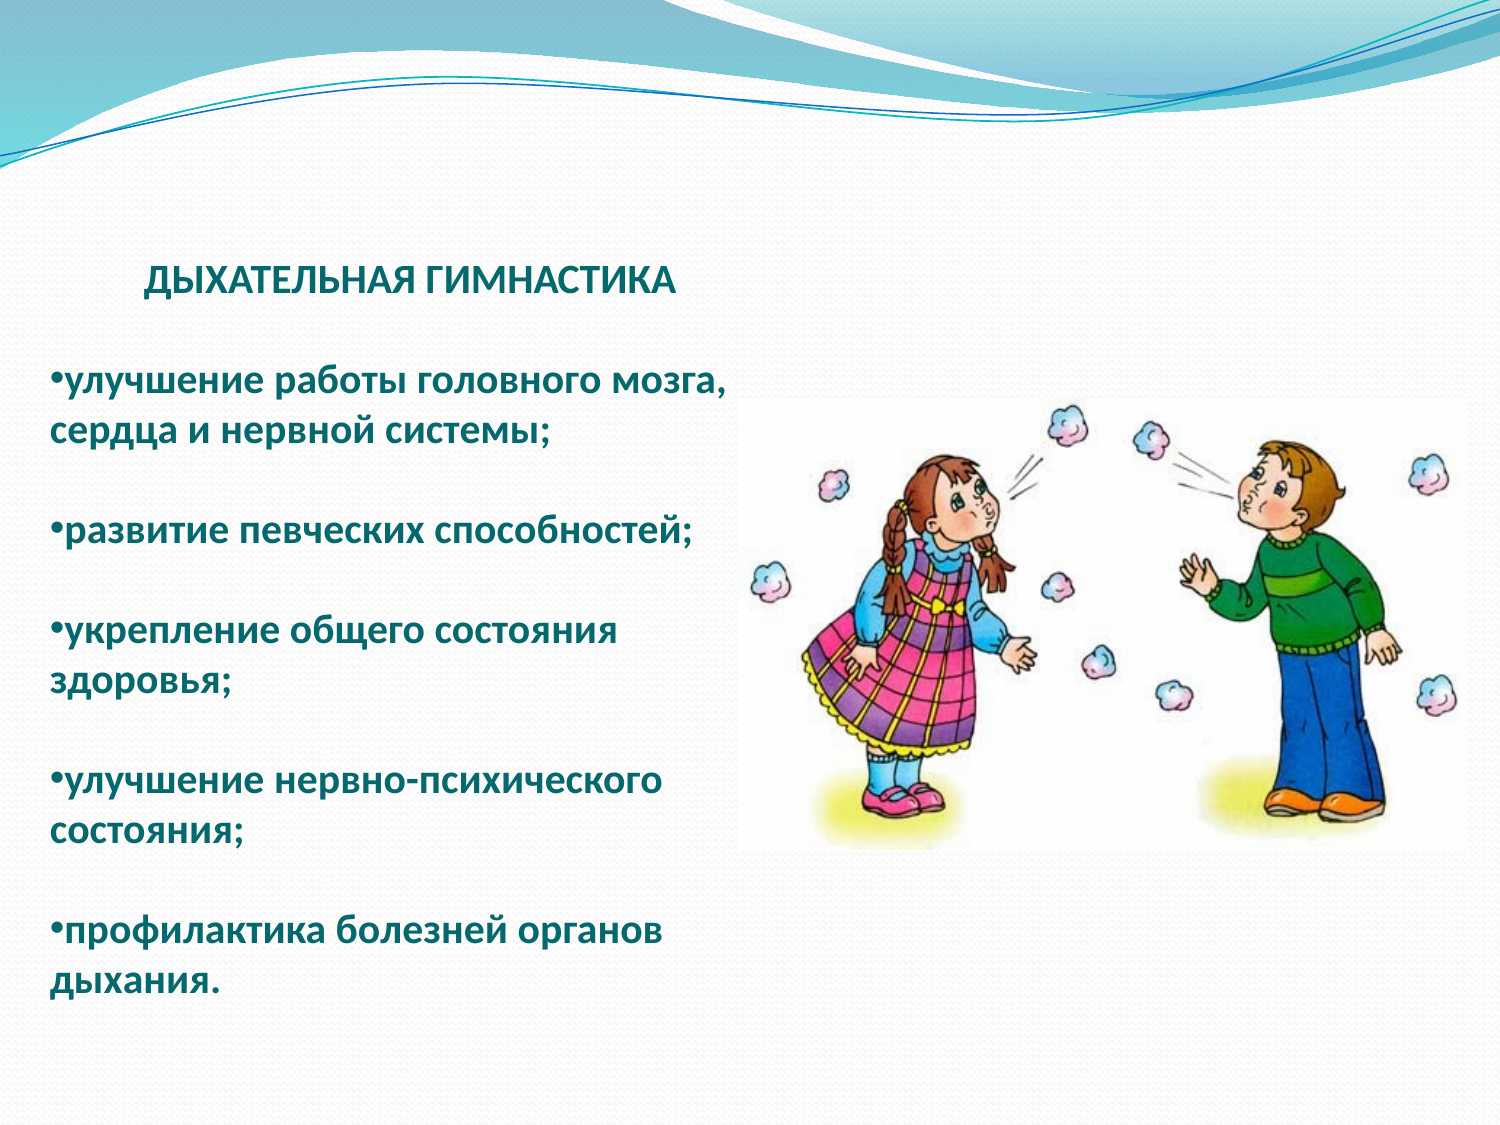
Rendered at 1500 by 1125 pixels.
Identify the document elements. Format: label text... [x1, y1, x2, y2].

picture [738, 398, 1466, 851]
text_box ДЫХАТЕЛЬНАЯ ГИМНАСТИКА улучшение работы головного мозга, сердца и нервной системы; развитие певческих способностей; укрепление общего состояния здоровья; улучшение нервно-психического состояния; профилактика болезней органов дыхания. [35, 199, 786, 1100]
